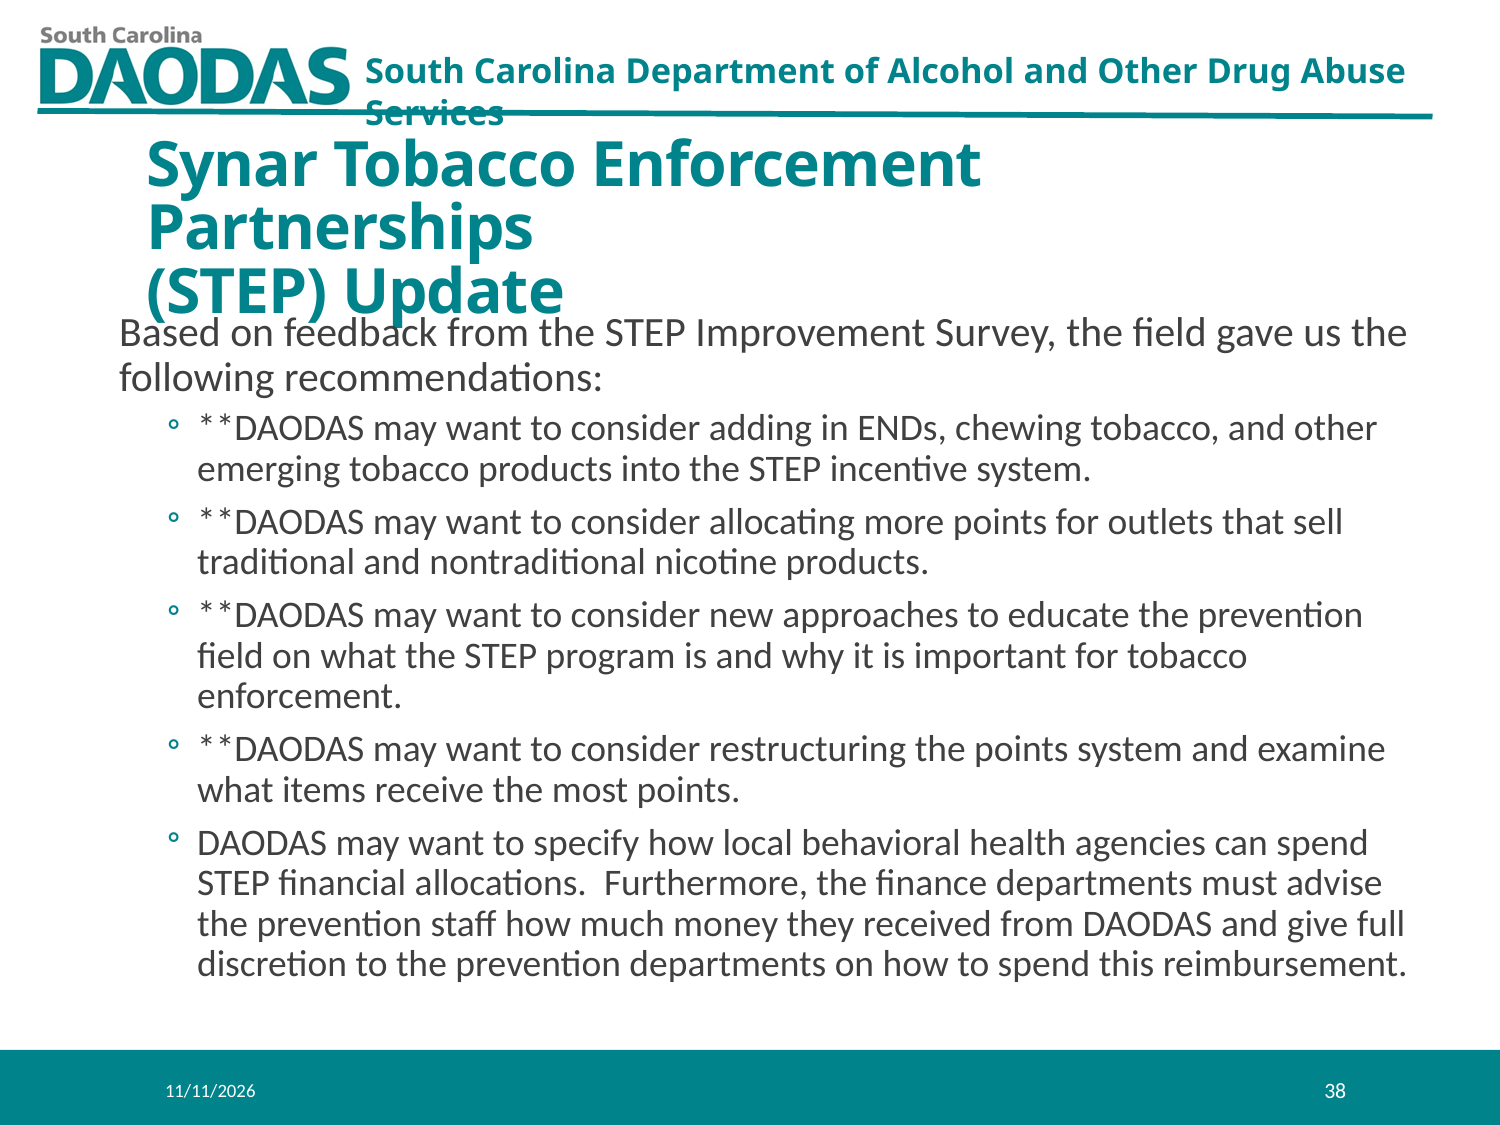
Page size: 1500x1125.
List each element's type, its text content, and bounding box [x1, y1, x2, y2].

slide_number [150, 1059, 455, 1120]
picture [37, 24, 351, 106]
title Synar Tobacco Enforcement Partnerships (STEP) Update [131, 127, 1369, 228]
slide_number 38 [1200, 1059, 1362, 1120]
list Based on feedback from the STEP Improvement Survey, the field gave us the following recommendations: **DAODAS may want to consider adding in ENDs, chewing tobacco, and other emerging tobacco products into the STEP incentive system. **DAODAS may want to consider allocating more points for outlets that sell traditional and nontraditional nicotine products. **DAODAS may want to consider new approaches to educate the prevention field on what the STEP program is and why it is important for tobacco enforcement. **DAODAS may want to consider restructuring the points system and examine what items receive the most points. DAODAS may want to specify how local behavioral health agencies can spend STEP financial allocations. Furthermore, the finance departments must advise the prevention staff how much money they received from DAODAS and give full discretion to the prevention departments on how to spend this reimbursement. [89, 302, 1432, 963]
